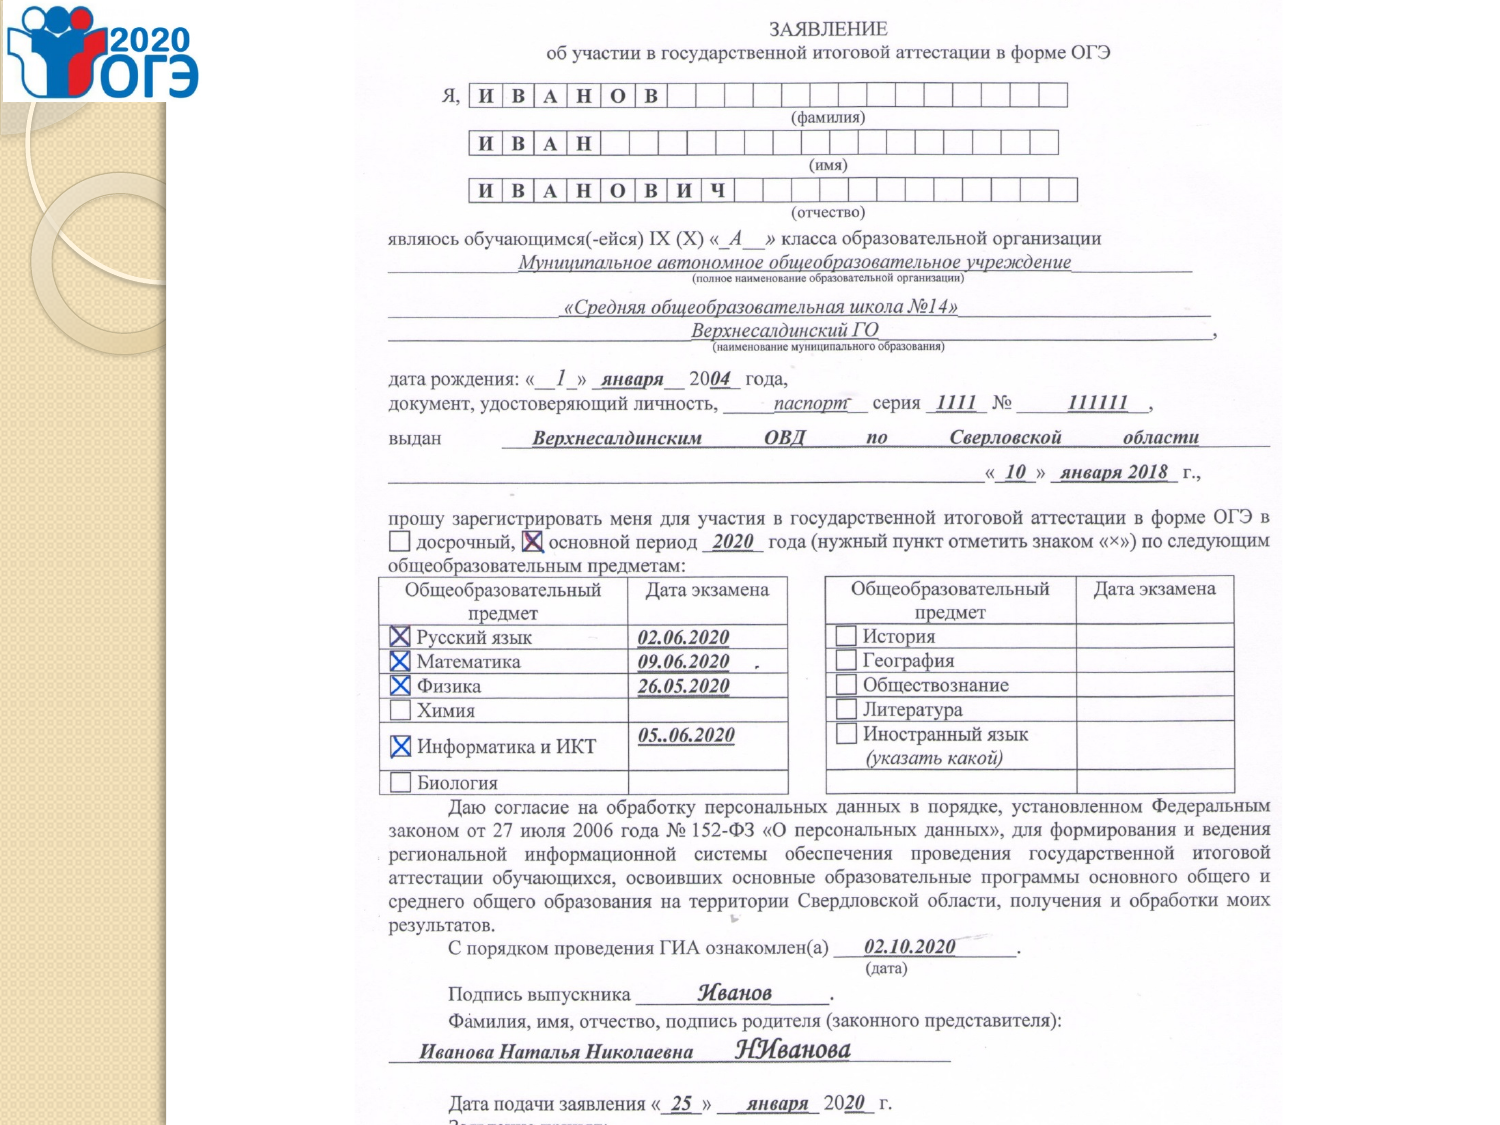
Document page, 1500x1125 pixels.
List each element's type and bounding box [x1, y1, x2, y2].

picture [3, 0, 202, 103]
picture [354, 0, 1283, 1125]
